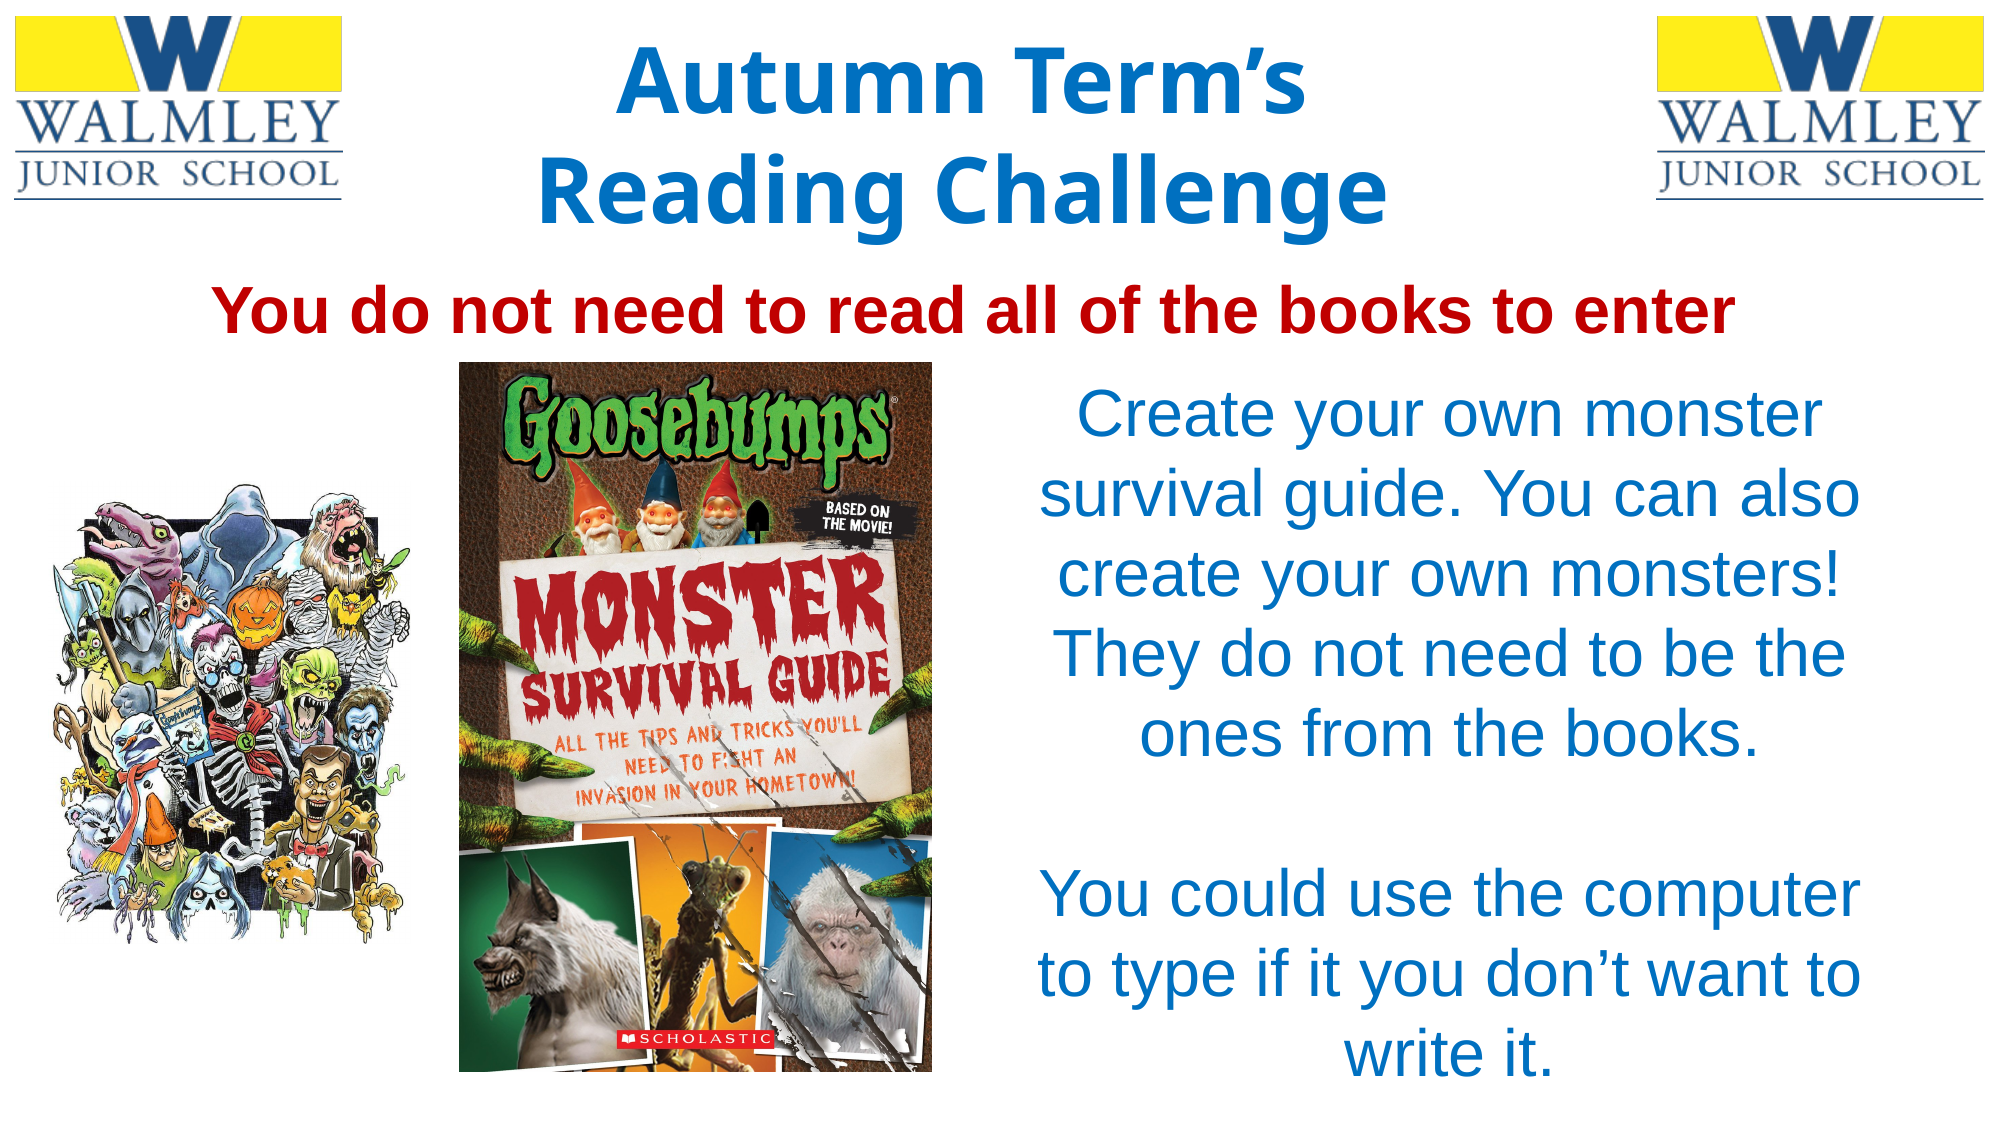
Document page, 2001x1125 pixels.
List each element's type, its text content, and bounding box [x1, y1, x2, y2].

picture [14, 15, 343, 200]
picture [1656, 15, 1985, 200]
text_box Autumn Term’s Reading Challenge [483, 14, 1466, 250]
text_box You do not need to read all of the books to enter [76, 259, 1872, 354]
text_box Create your own monster survival guide. You can also create your own monsters! They do not need to be the ones from the books. You could use the computer to type if it you don’t want to write it. [998, 362, 1904, 1098]
picture [459, 362, 932, 1072]
picture [48, 481, 411, 944]
